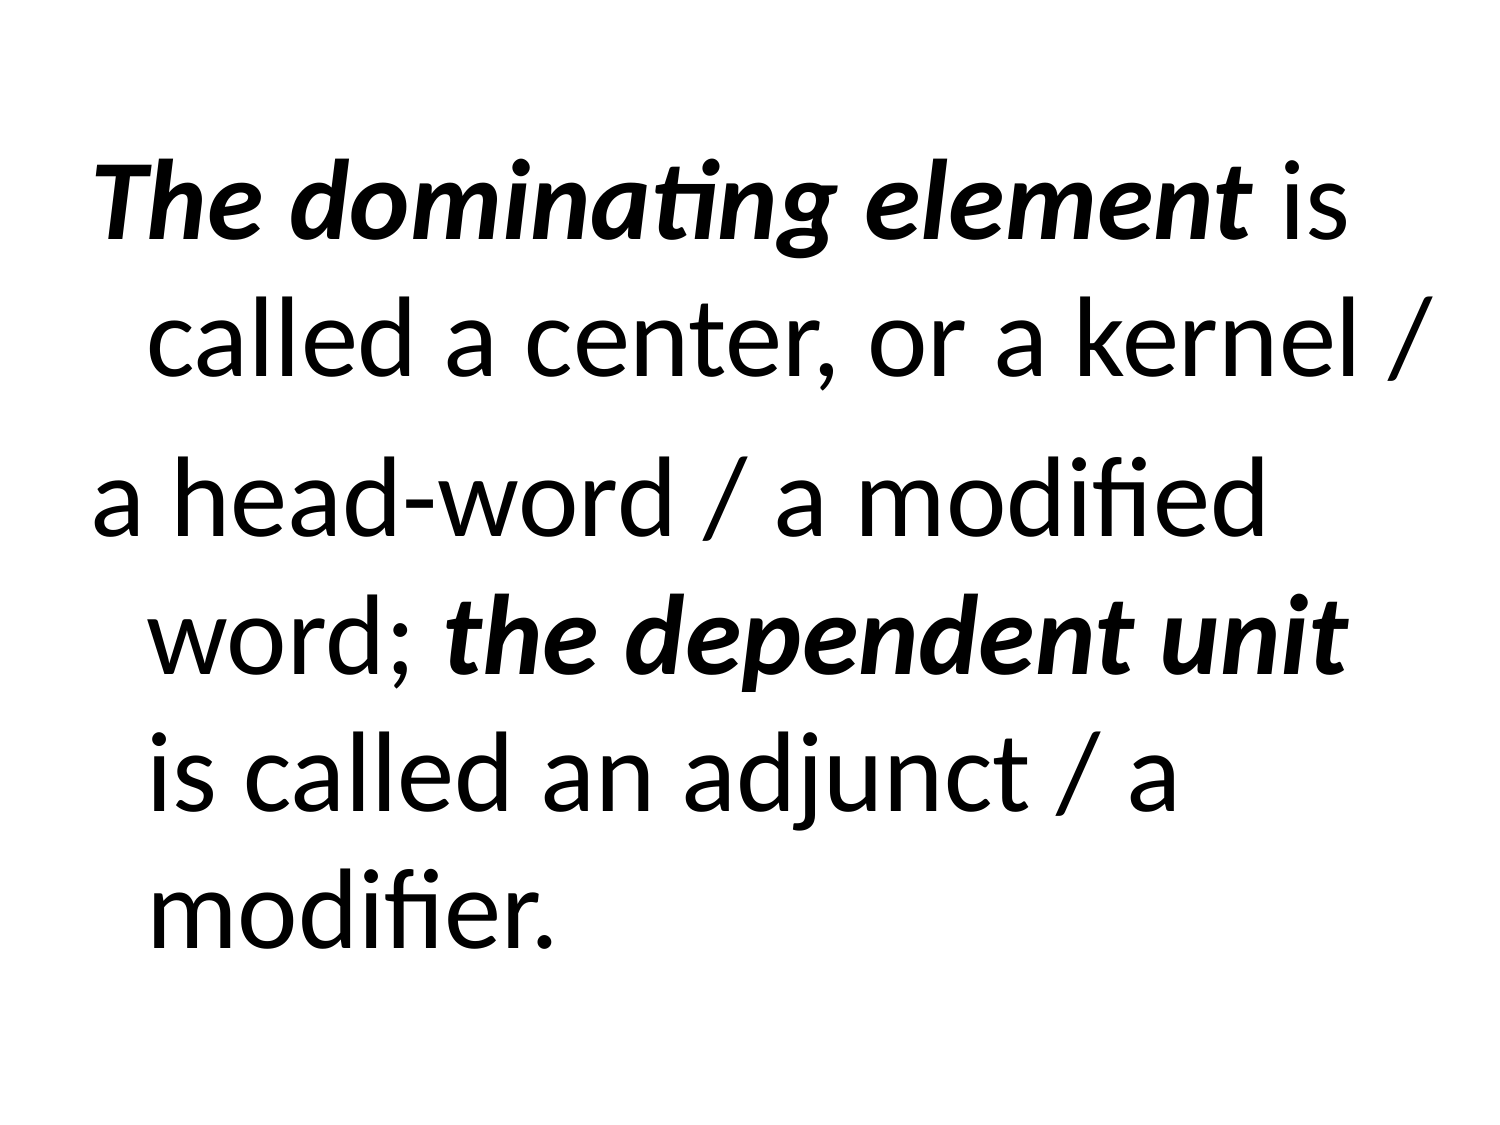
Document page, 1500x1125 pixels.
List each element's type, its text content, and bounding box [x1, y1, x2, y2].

list The dominating element is called a center, or a kernel / a head-word / a modified word; the dependent unit is called an adjunct / a modifier. [75, 117, 1454, 1005]
